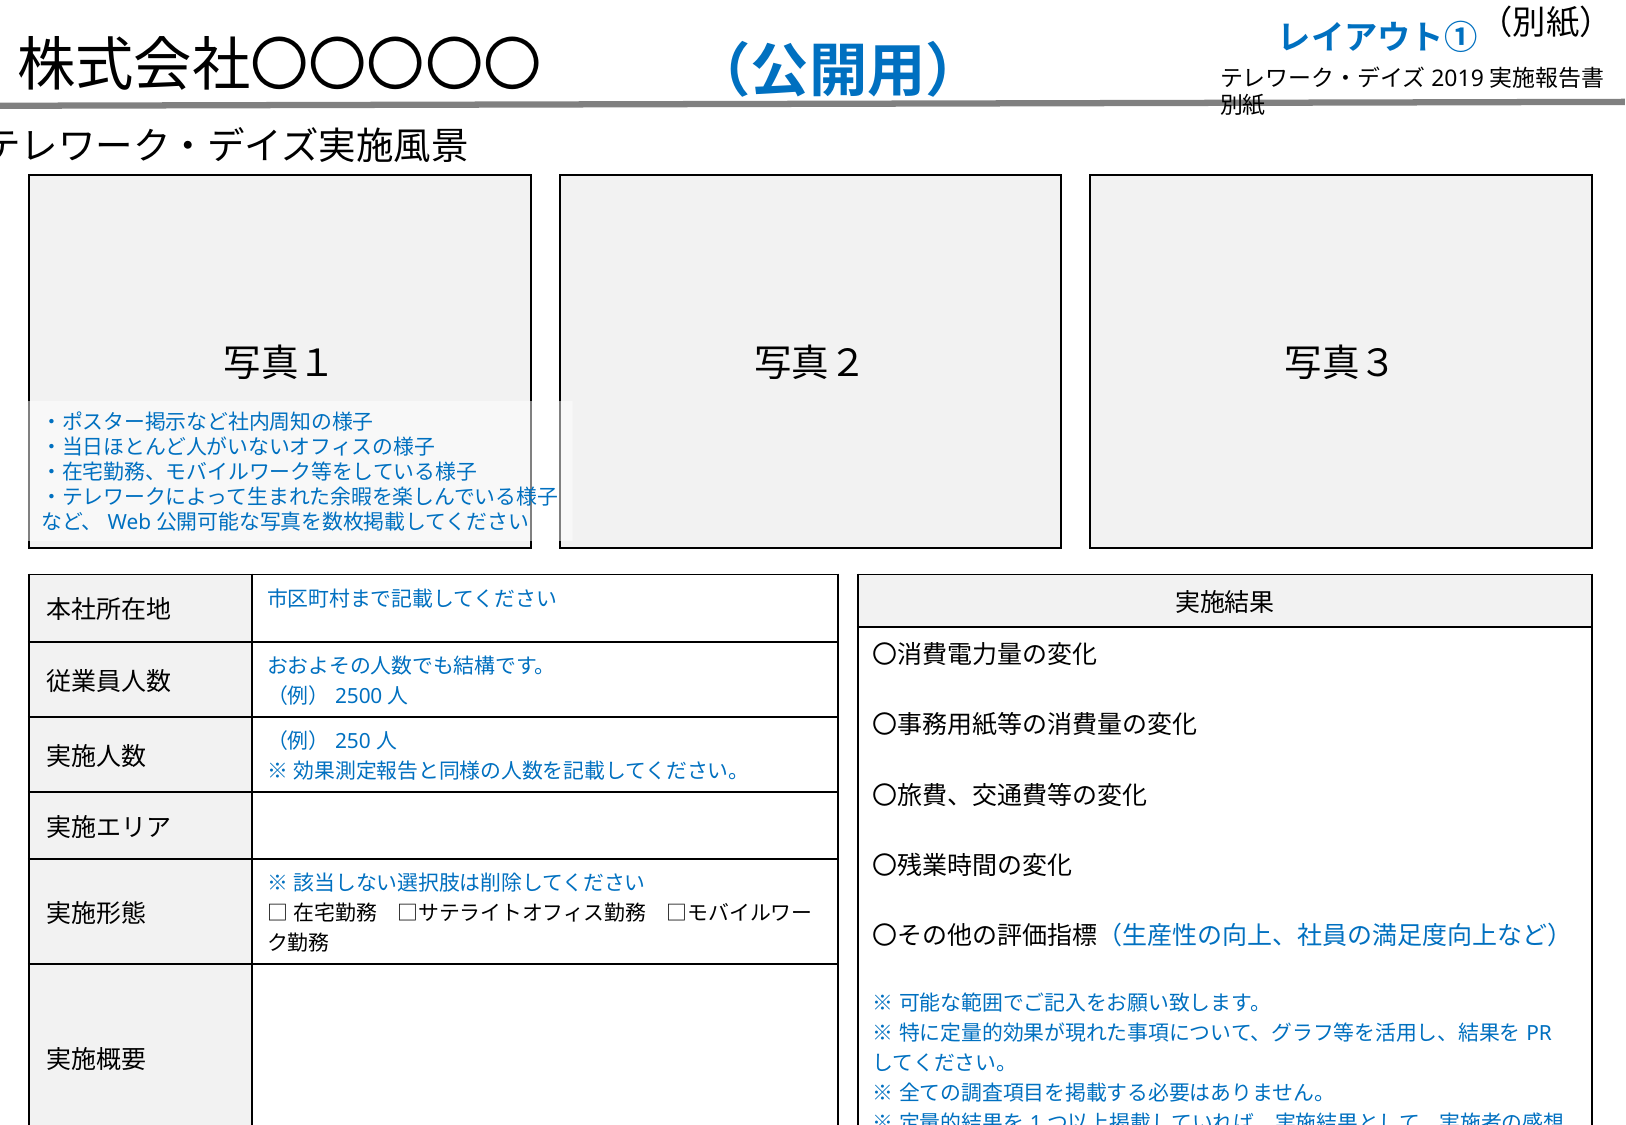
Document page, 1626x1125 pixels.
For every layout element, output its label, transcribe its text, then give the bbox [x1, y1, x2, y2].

text_box 写真２ [559, 174, 1062, 549]
table_cell 〇消費電力量の変化 〇事務用紙等の消費量の変化 〇旅費、交通費等の変化 〇残業時間の変化 〇その他の評価指標（生産性の向上、社員の満足度向上など） ※可能な範囲でご記入をお願い致します。 ※特に定量的効果が現れた事項について、グラフ等を活用し、結果をPRしてください。 ※全ての調査項目を掲載する必要はありません。 ※定量的結果を1つ以上掲載していれば、実施結果として、実施者の感想、所感などを追加しても構いません。 [859, 628, 1591, 1125]
text_box 株式会社〇〇〇〇〇 [0, 19, 576, 101]
table_cell 実施人数 [30, 718, 251, 791]
table_cell おおよその人数でも結構です。 （例）2500人 [253, 643, 837, 716]
table_cell 実施エリア [30, 793, 251, 858]
table_cell 実施形態 [30, 860, 251, 963]
text_box レイアウト① [1263, 8, 1493, 64]
text_box 写真１ [28, 174, 532, 401]
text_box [0, 101, 1625, 106]
table_header 市区町村まで記載してください [253, 575, 837, 641]
table_header 実施結果 [859, 575, 1591, 626]
text_box （公開用） [677, 26, 999, 101]
text_box （公開用） [677, 106, 999, 111]
text_box テレワーク・デイズ実施風景 [0, 114, 484, 175]
text_box （別紙） [1465, 0, 1625, 49]
text_box テレワーク・デイズ2019実施報告書別紙 [1205, 55, 1625, 101]
table_cell 実施概要 [30, 965, 251, 1125]
table_cell [253, 793, 837, 858]
table_cell （例）250人 ※効果測定報告と同様の人数を記載してください。 [253, 718, 837, 791]
text_box ・ポスター掲示など社内周知の様子 ・当日ほとんど人がいないオフィスの様子 ・在宅勤務、モバイルワーク等をしている様子 ・テレワークによって生まれた余暇を楽しんでいる様子 など、Web公開可能な写真を数枚掲載してください [26, 401, 573, 541]
table_cell [253, 965, 837, 1125]
text_box テレワーク・デイズ2019実施報告書別紙 [1205, 106, 1625, 126]
table_header 本社所在地 [30, 575, 251, 641]
text_box 写真１ [28, 541, 532, 549]
text_box 写真３ [1089, 174, 1593, 549]
table_cell ※該当しない選択肢は削除してください □在宅勤務 □サテライトオフィス勤務 □モバイルワーク勤務 [253, 860, 837, 963]
table_cell 従業員人数 [30, 643, 251, 716]
